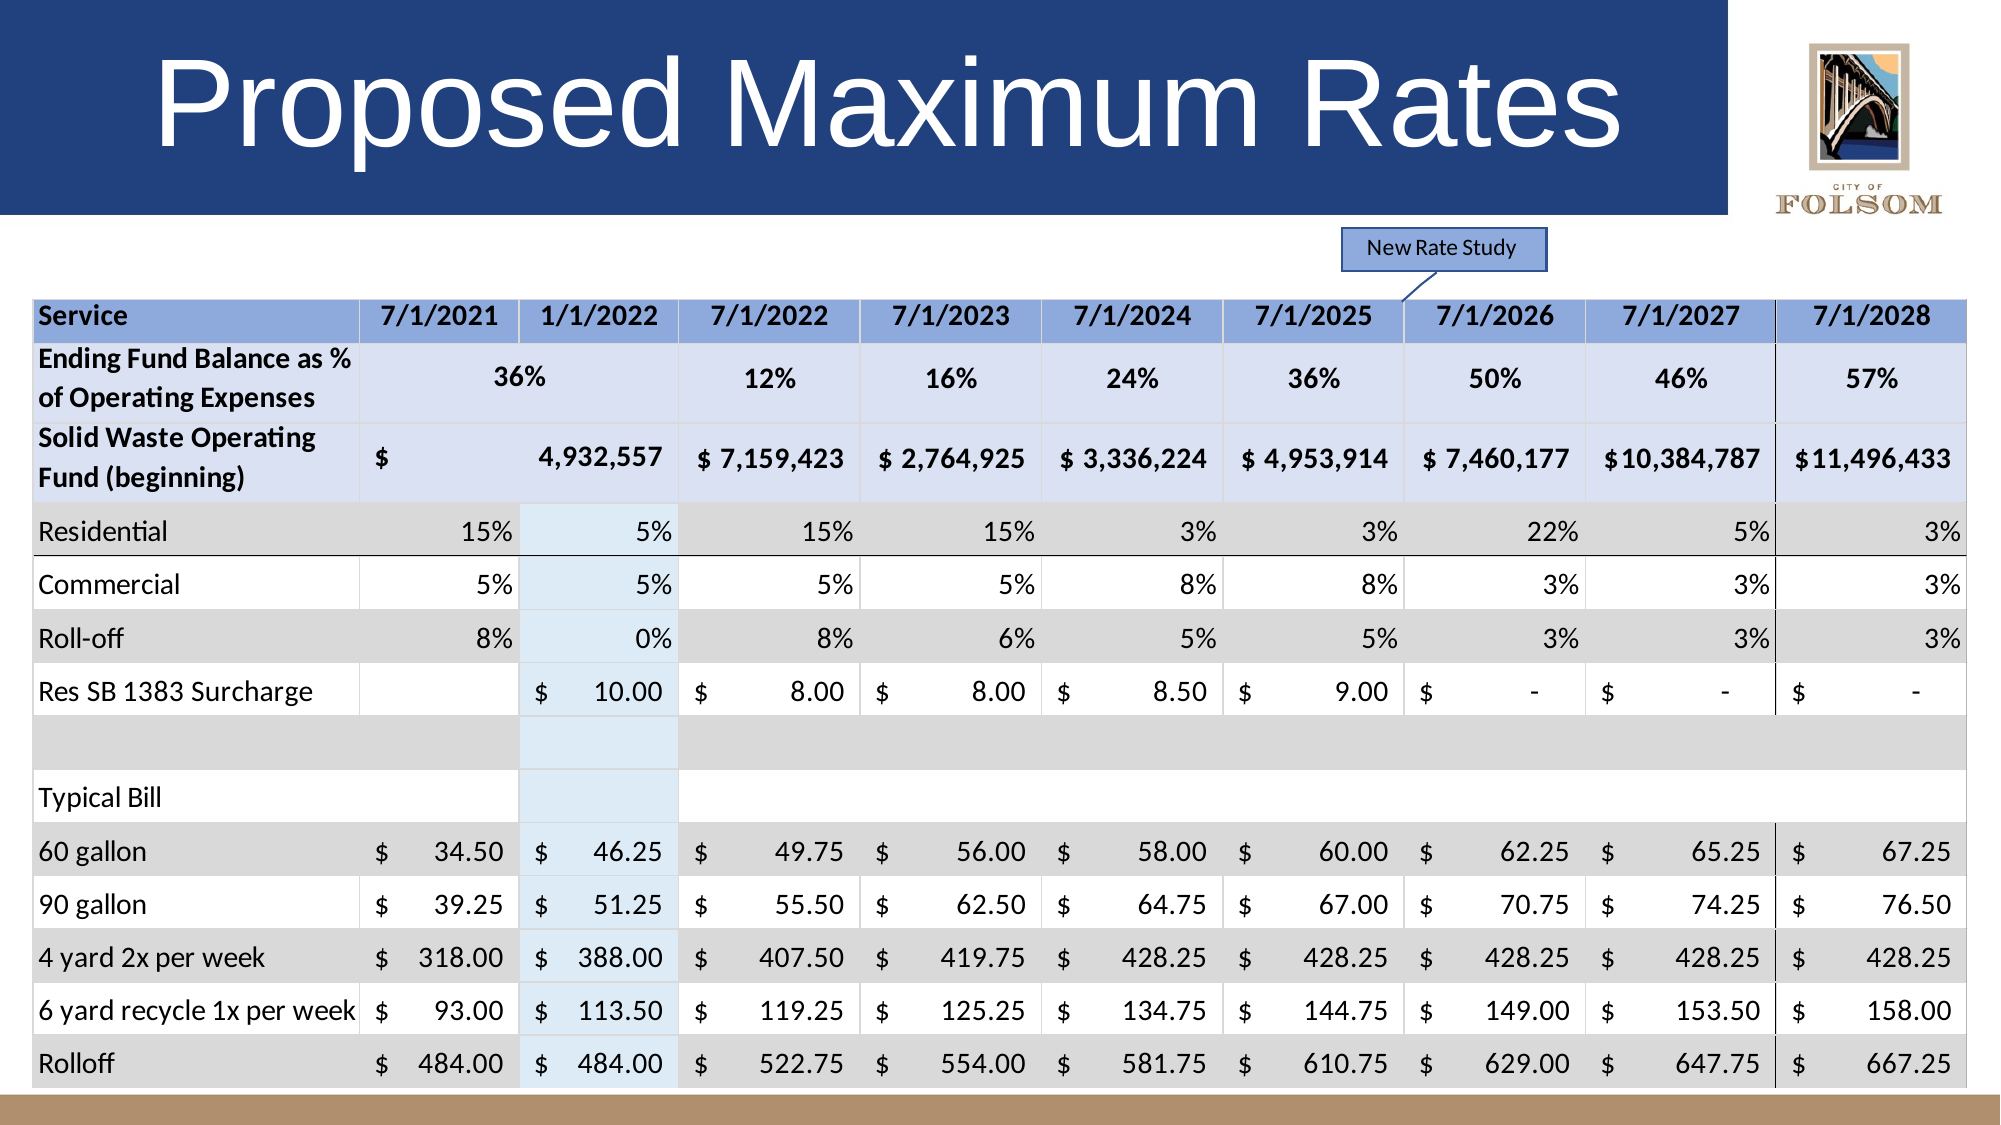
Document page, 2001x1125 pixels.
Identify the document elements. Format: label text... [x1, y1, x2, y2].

picture [0, 0, 2000, 1125]
title Proposed Maximum Rates [137, 0, 1716, 217]
